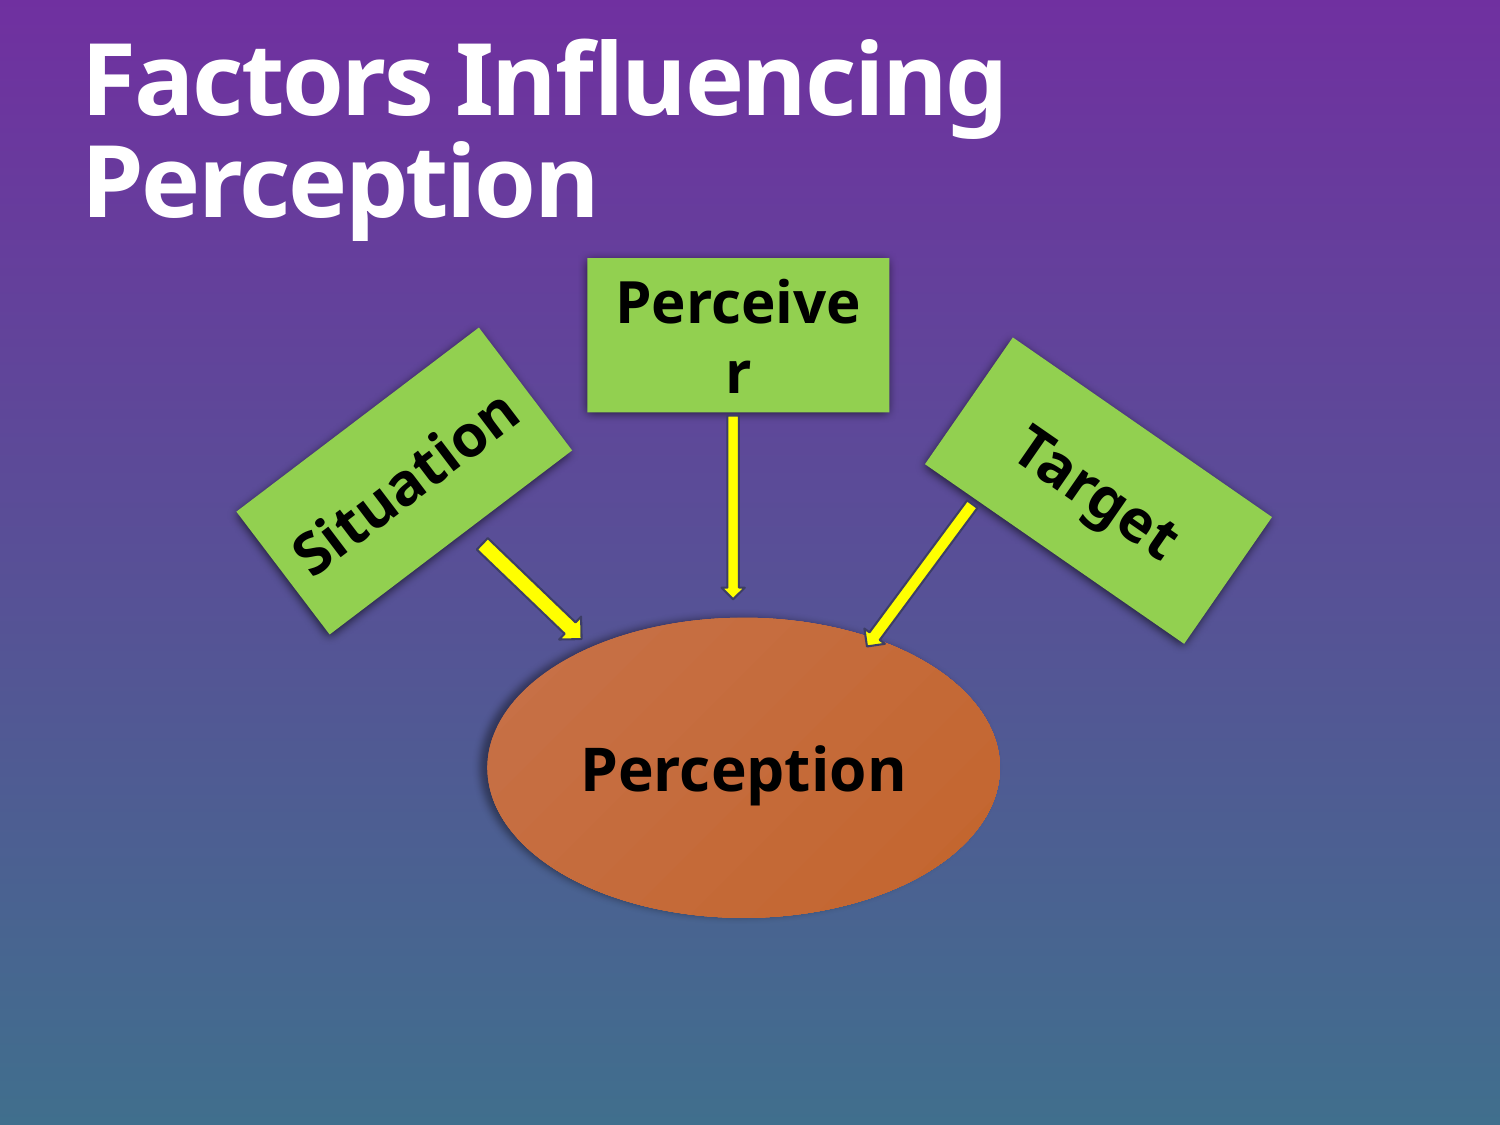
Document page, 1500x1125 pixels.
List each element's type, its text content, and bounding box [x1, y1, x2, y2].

text_box [863, 499, 979, 648]
title Factors Influencing Perception [66, 0, 1392, 272]
text_box Target [924, 337, 1272, 644]
text_box Perceiver [587, 258, 890, 413]
text_box [476, 537, 583, 641]
text_box Situation [236, 327, 573, 635]
text_box Perception [487, 617, 1000, 918]
text_box [720, 414, 746, 601]
